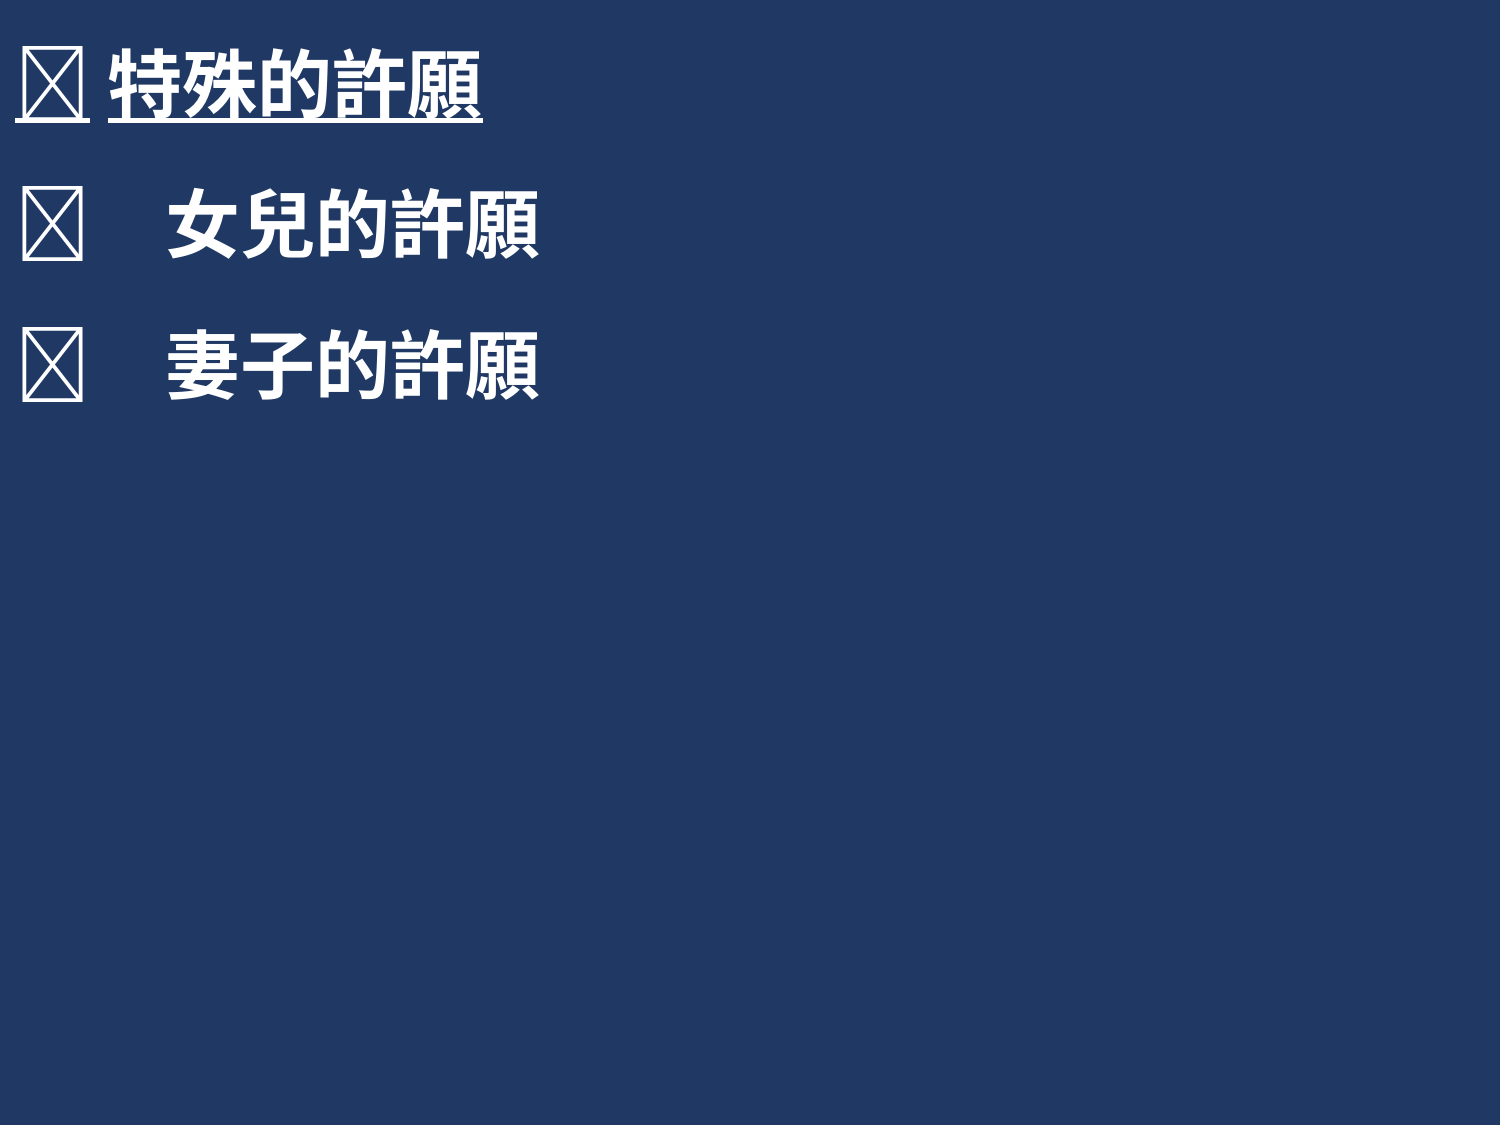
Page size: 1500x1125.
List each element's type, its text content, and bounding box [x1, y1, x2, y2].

list 特殊的許願  女兒的許願  妻子的許願 [0, 0, 1500, 1125]
